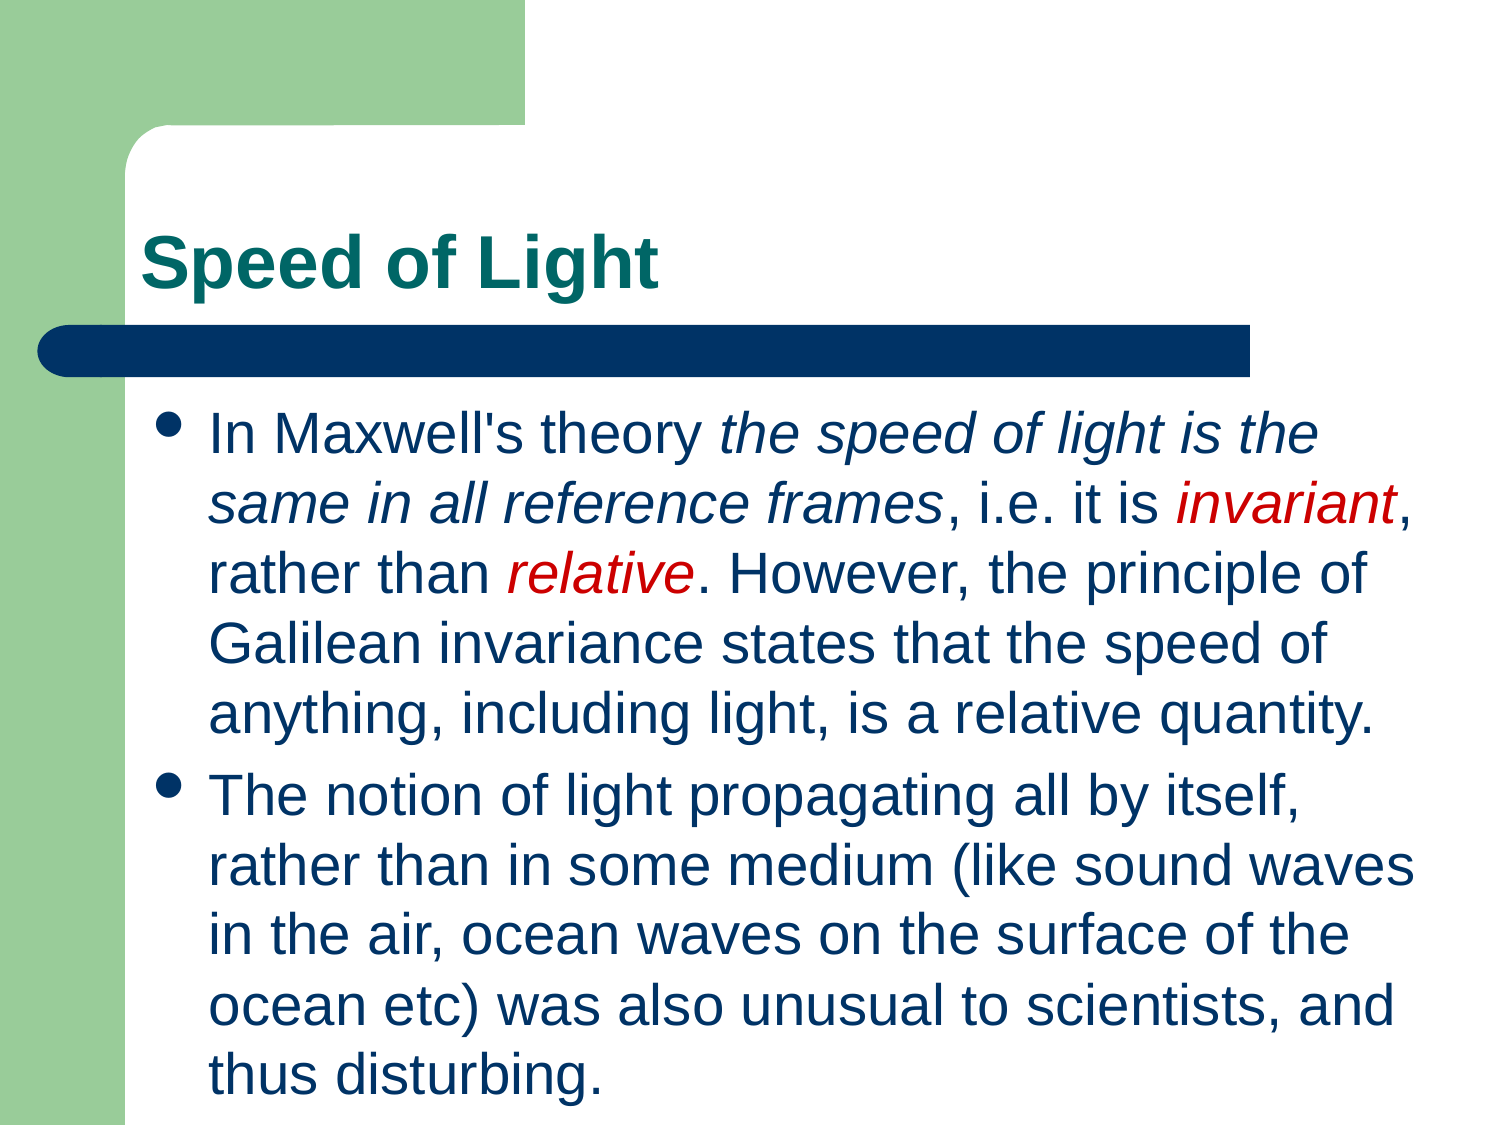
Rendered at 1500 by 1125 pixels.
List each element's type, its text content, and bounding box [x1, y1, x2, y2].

list In Maxwell's theory the speed of light is the same in all reference frames, i.e. it is invariant, rather than relative. However, the principle of Galilean invariance states that the speed of anything, including light, is a relative quantity. The notion of light propagating all by itself, rather than in some medium (like sound waves in the air, ocean waves on the surface of the ocean etc) was also unusual to scientists, and thus disturbing. [137, 387, 1488, 999]
title Speed of Light [125, 125, 1425, 313]
